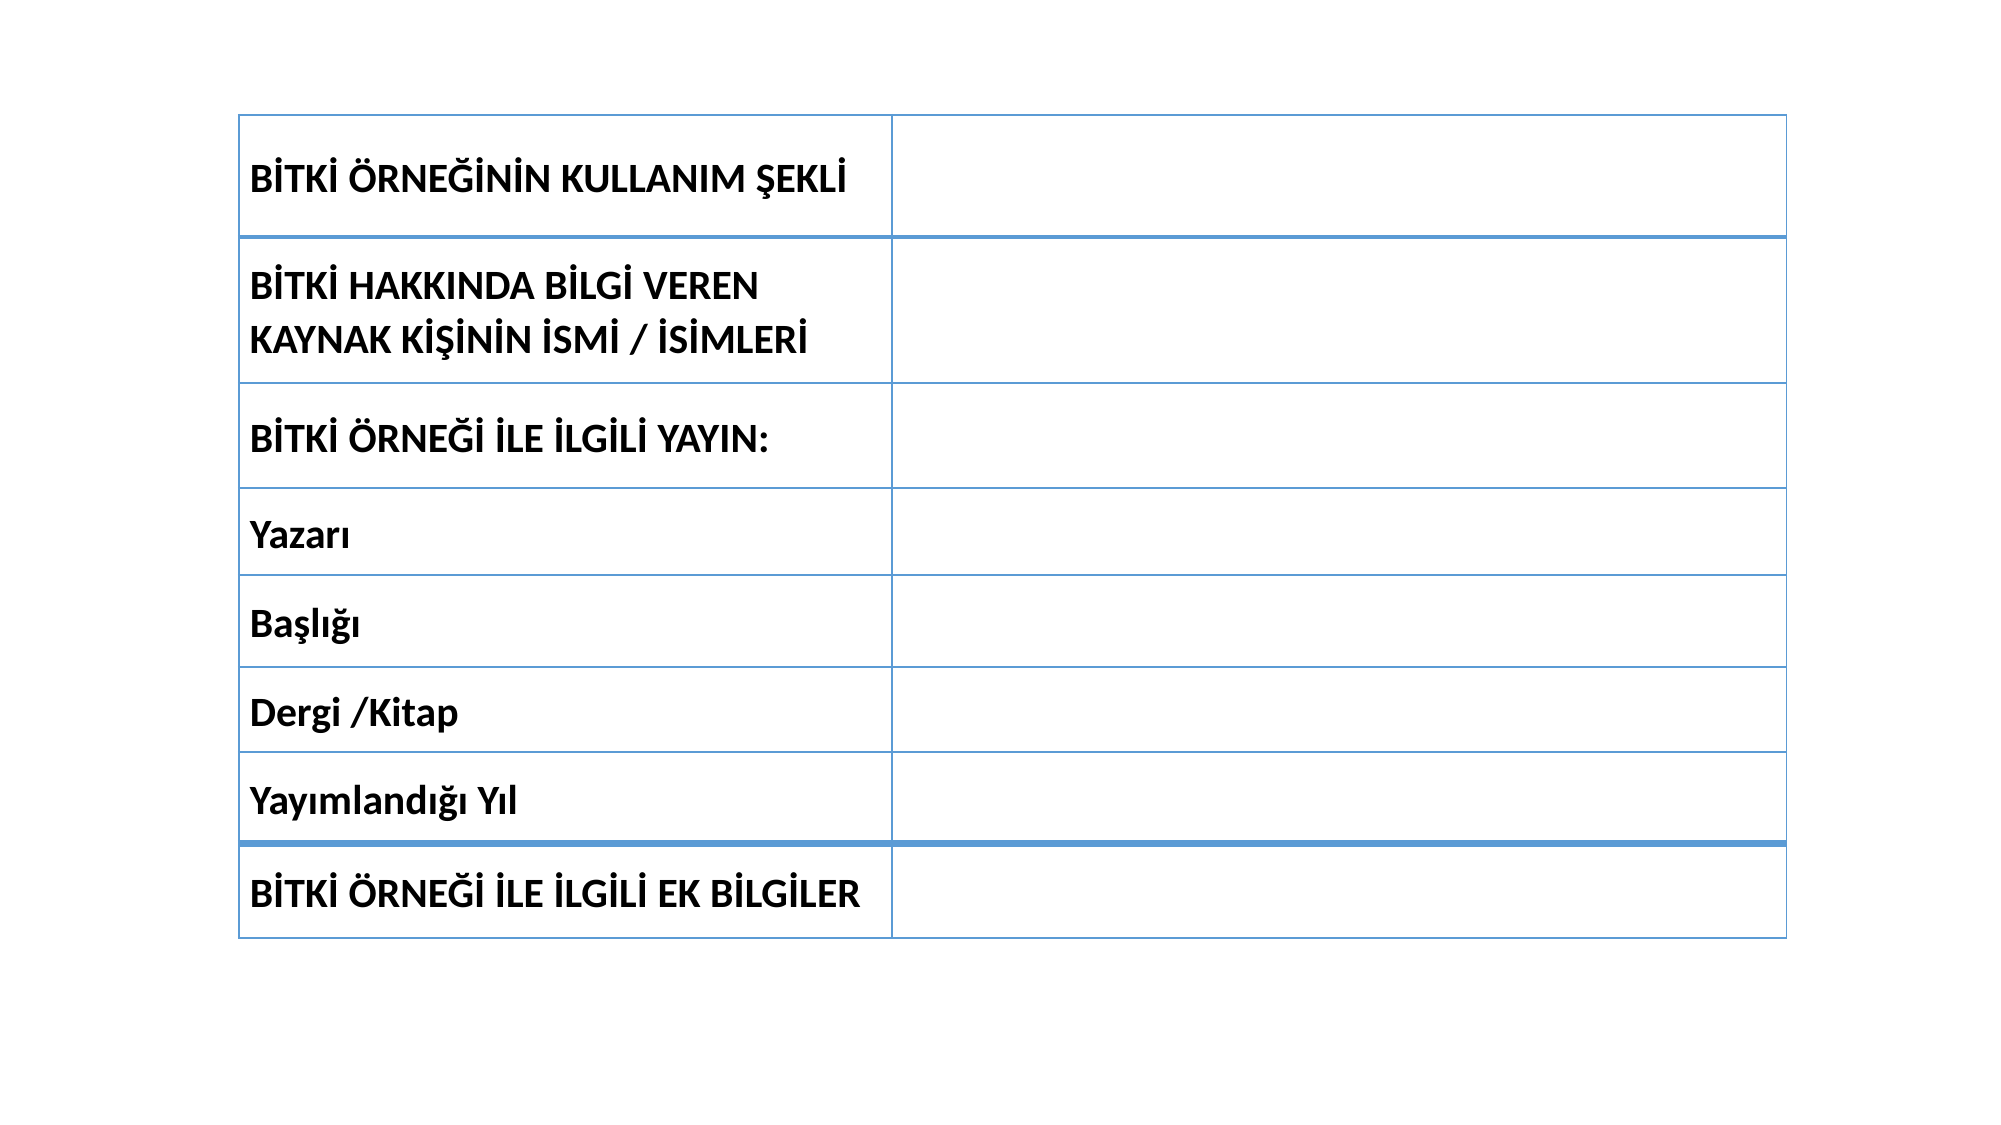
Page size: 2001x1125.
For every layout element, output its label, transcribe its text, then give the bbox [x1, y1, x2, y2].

table_cell [893, 489, 1786, 574]
table_cell BİTKİ ÖRNEĞİ İLE İLGİLİ YAYIN: [240, 384, 891, 487]
table_cell BİTKİ HAKKINDA BİLGİ VEREN KAYNAK KİŞİNİN İSMİ / İSİMLERİ [240, 239, 891, 382]
table_header [893, 116, 1786, 235]
table_cell Yazarı [240, 489, 891, 574]
table_cell Başlığı [240, 576, 891, 666]
table_cell Yayımlandığı Yıl [240, 753, 891, 840]
table_cell [893, 753, 1786, 840]
table_cell [893, 239, 1786, 382]
table_cell [893, 384, 1786, 487]
table_header BİTKİ ÖRNEĞİNİN KULLANIM ŞEKLİ [240, 116, 891, 235]
table_cell [893, 576, 1786, 666]
table_cell BİTKİ ÖRNEĞİ İLE İLGİLİ EK BİLGİLER [240, 847, 891, 937]
table_cell Dergi /Kitap [240, 668, 891, 751]
table_cell [893, 668, 1786, 751]
table_cell [893, 847, 1786, 937]
